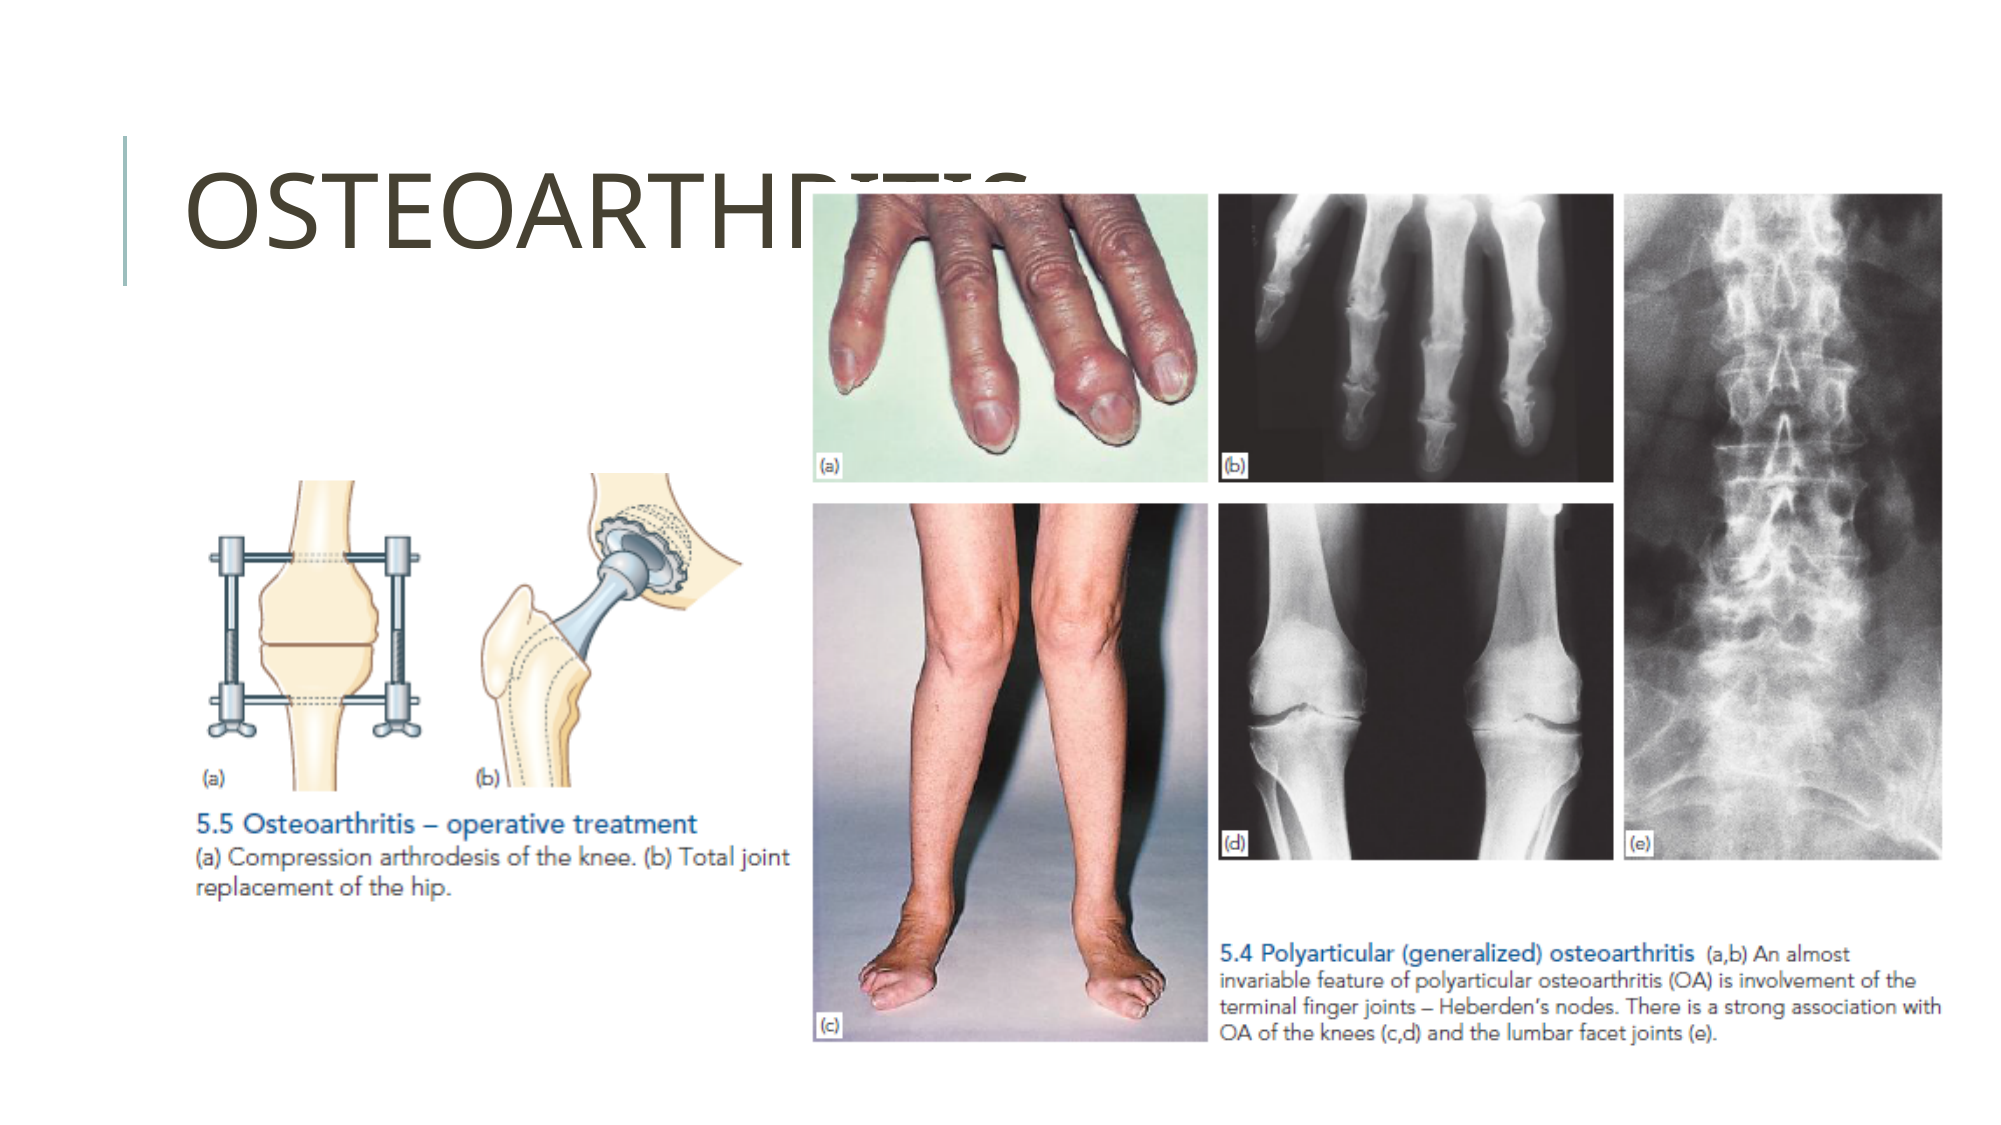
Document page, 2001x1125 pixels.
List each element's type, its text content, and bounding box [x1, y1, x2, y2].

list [189, 473, 802, 926]
title OSTEOARTHRITIS [168, 96, 1763, 342]
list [801, 181, 1961, 1058]
